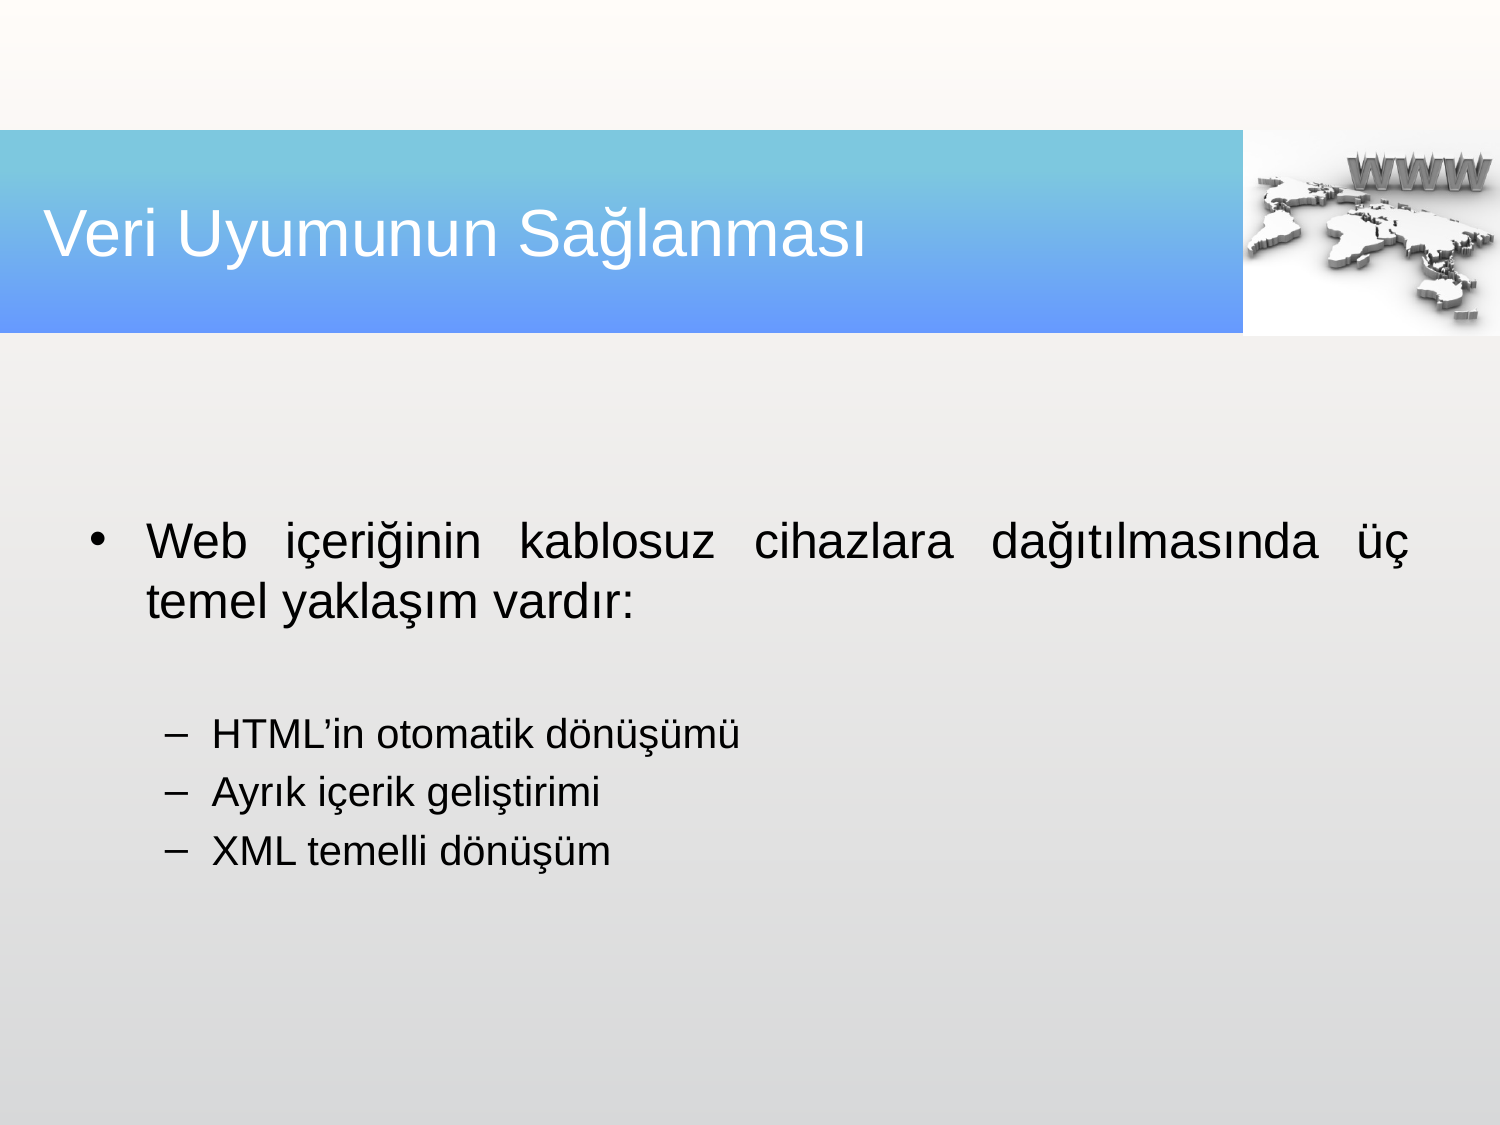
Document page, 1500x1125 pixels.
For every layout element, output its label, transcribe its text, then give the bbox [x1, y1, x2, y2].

list Web içeriğinin kablosuz cihazlara dağıtılmasında üç temel yaklaşım vardır: HTML’in otomatik dönüşümü Ayrık içerik geliştirimi XML temelli dönüşüm [75, 377, 1425, 1005]
title Veri Uyumunun Sağlanması [29, 136, 1235, 324]
picture [1243, 130, 1500, 336]
